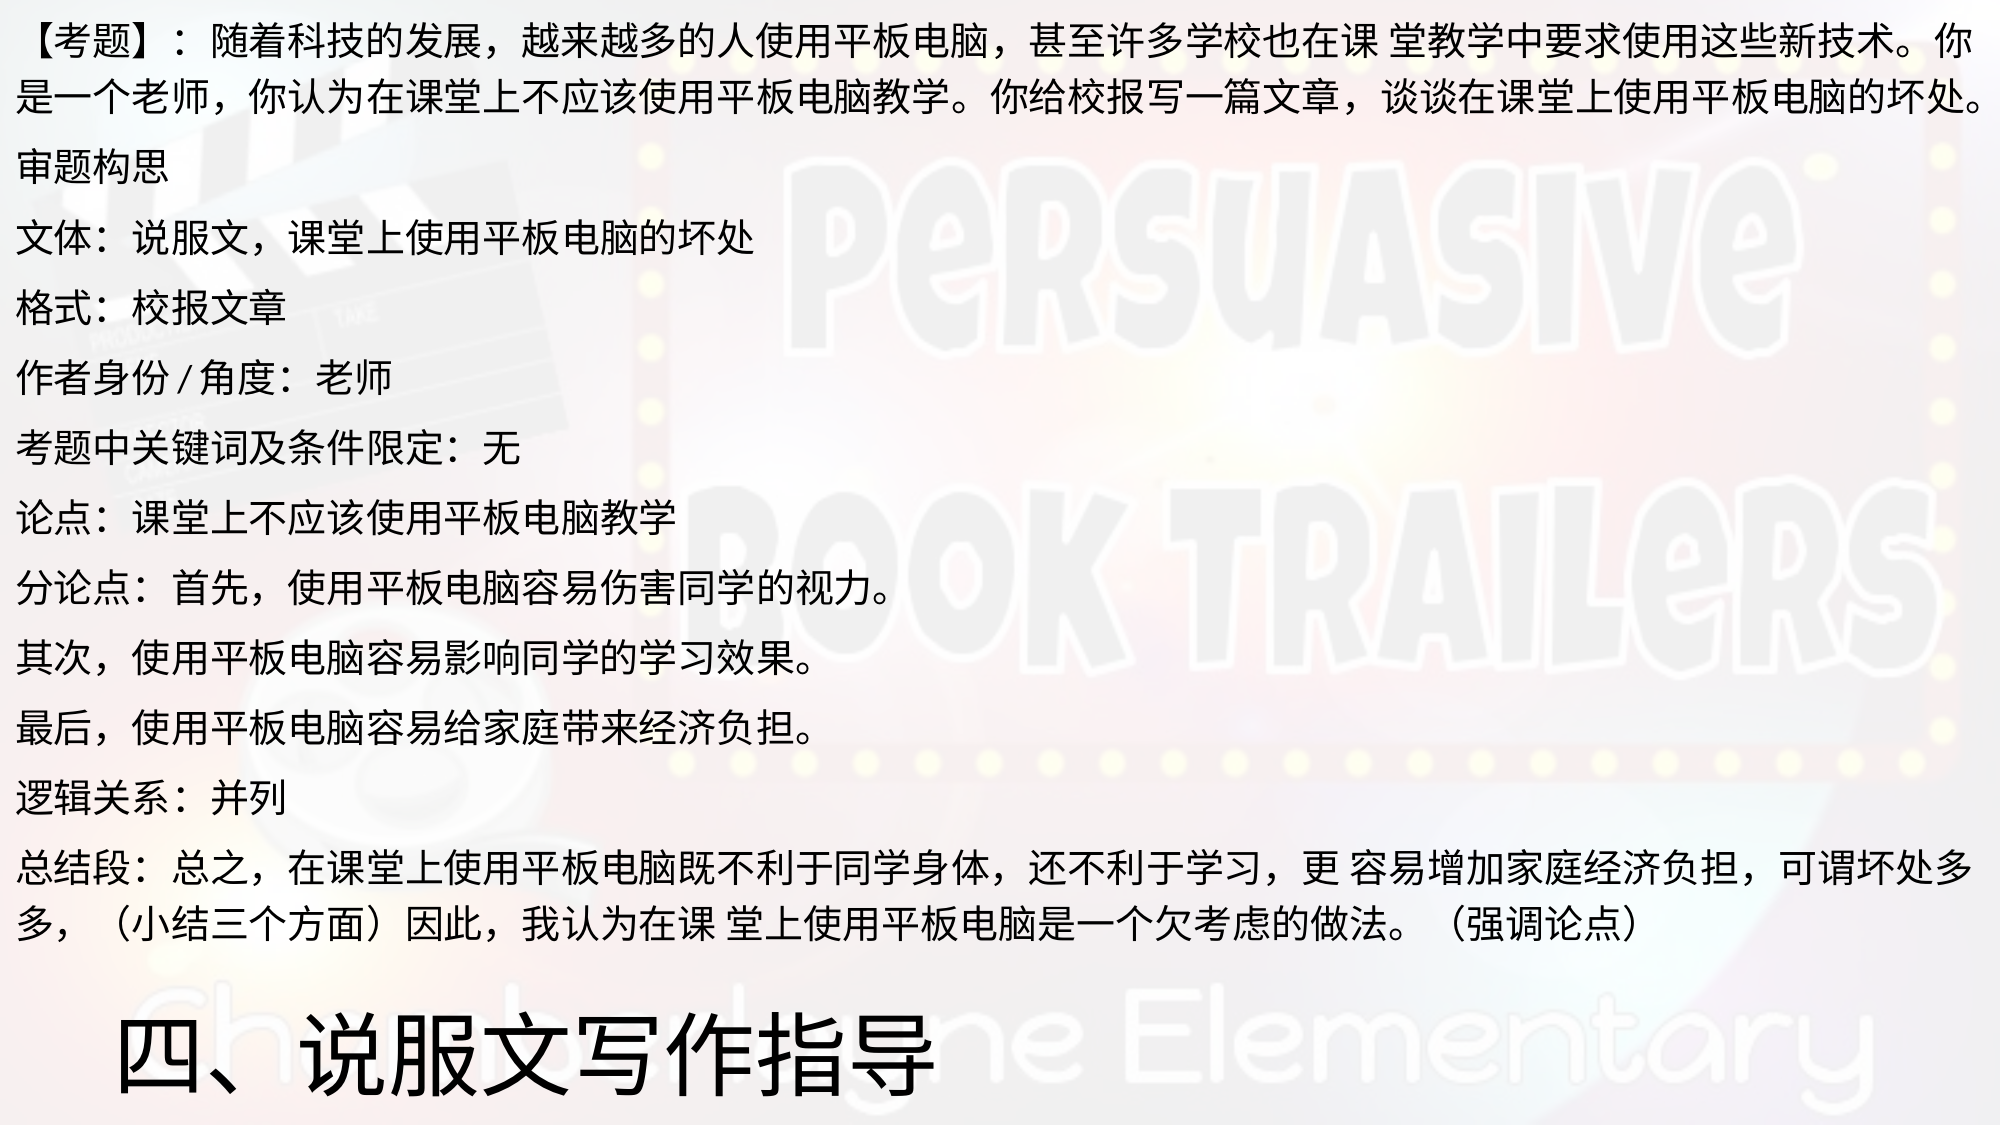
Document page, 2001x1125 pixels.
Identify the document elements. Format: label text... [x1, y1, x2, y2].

title 四、说服文写作指导 [98, 996, 1824, 1125]
list 【考题】：随着科技的发展，越来越多的人使用平板电脑，甚至许多学校也在课 堂教学中要求使用这些新技术。你是一个老师，你认为在课堂上不应该使用平板电脑教学。你给校报写一篇文章，谈谈在课堂上使用平板电脑的坏处。 审题构思 文体：说服文，课堂上使用平板电脑的坏处 格式：校报文章 作者身份/角度：老师 考题中关键词及条件限定：无 论点：课堂上不应该使用平板电脑教学 分论点：首先，使用平板电脑容易伤害同学的视力。 其次，使用平板电脑容易影响同学的学习效果。 最后，使用平板电脑容易给家庭带来经济负担。 逻辑关系：并列 总结段：总之，在课堂上使用平板电脑既不利于同学身体，还不利于学习，更 容易增加家庭经济负担，可谓坏处多多，（小结三个方面）因此，我认为在课 堂上使用平板电脑是一个欠考虑的做法。（强调论点） [0, 0, 2000, 996]
